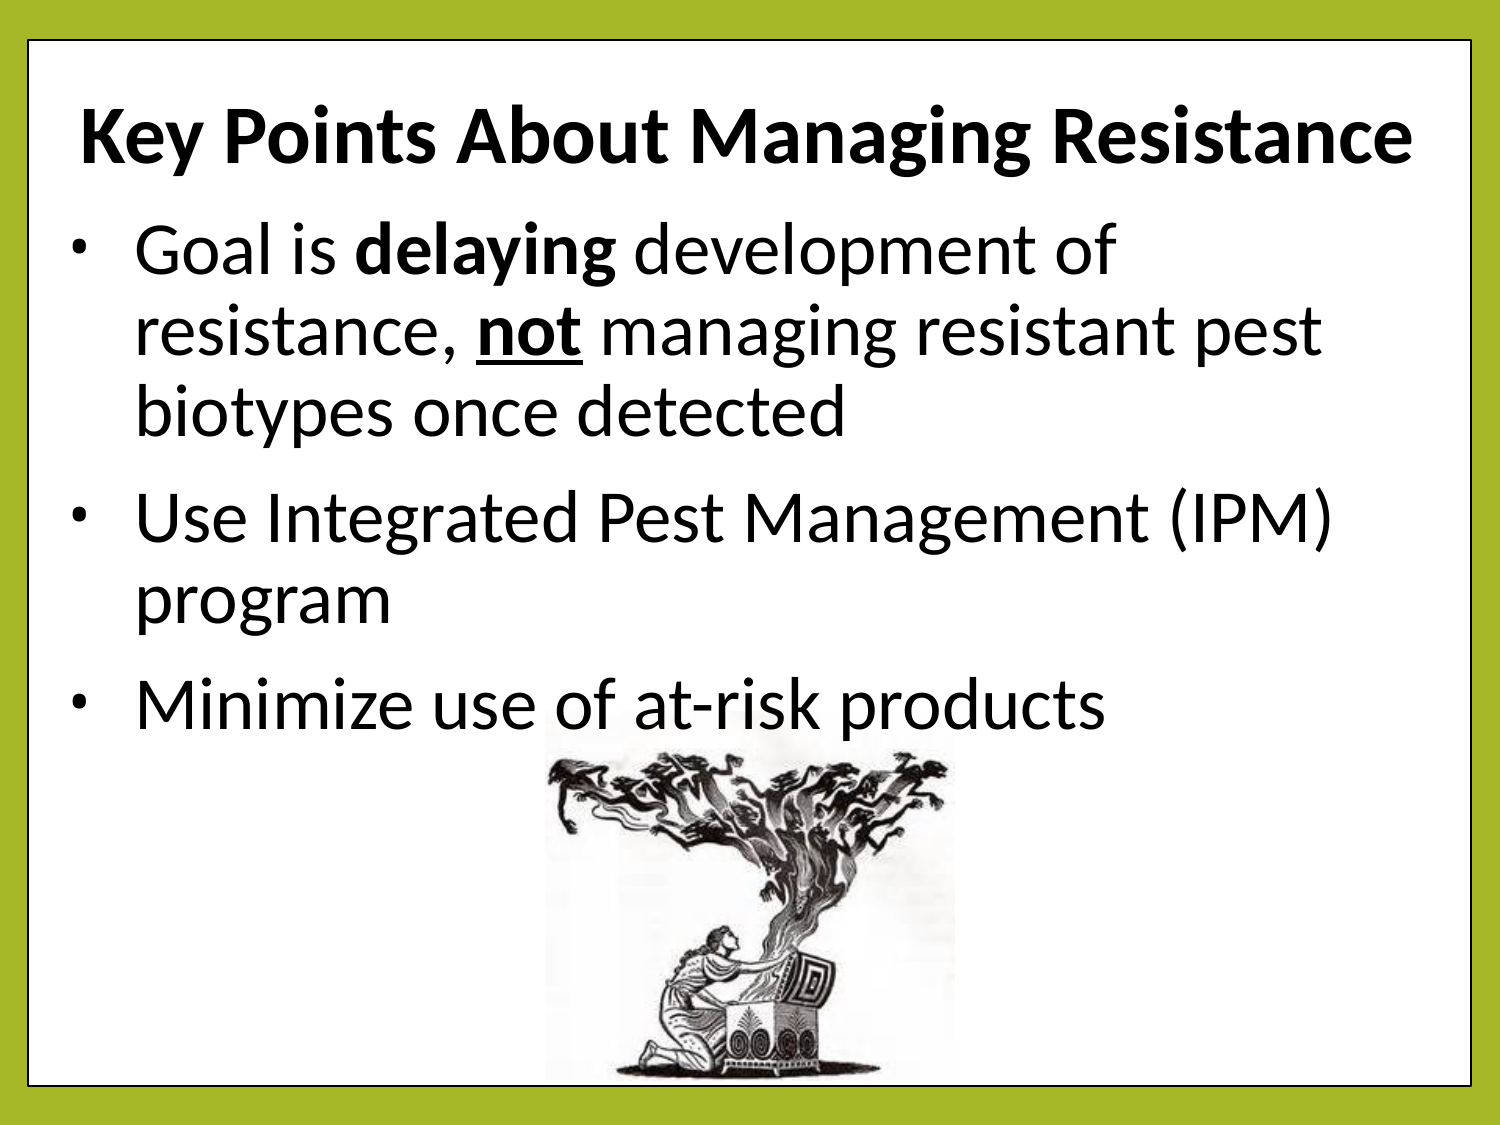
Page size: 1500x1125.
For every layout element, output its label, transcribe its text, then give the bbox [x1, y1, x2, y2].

title Key Points About Managing Resistance [28, 54, 1469, 220]
picture [544, 710, 956, 1082]
text_box [247, 390, 277, 452]
list Goal is delaying development of resistance, not managing resistant pest biotypes once detected Use Integrated Pest Management (IPM) program Minimize use of at-risk products [53, 202, 1452, 851]
